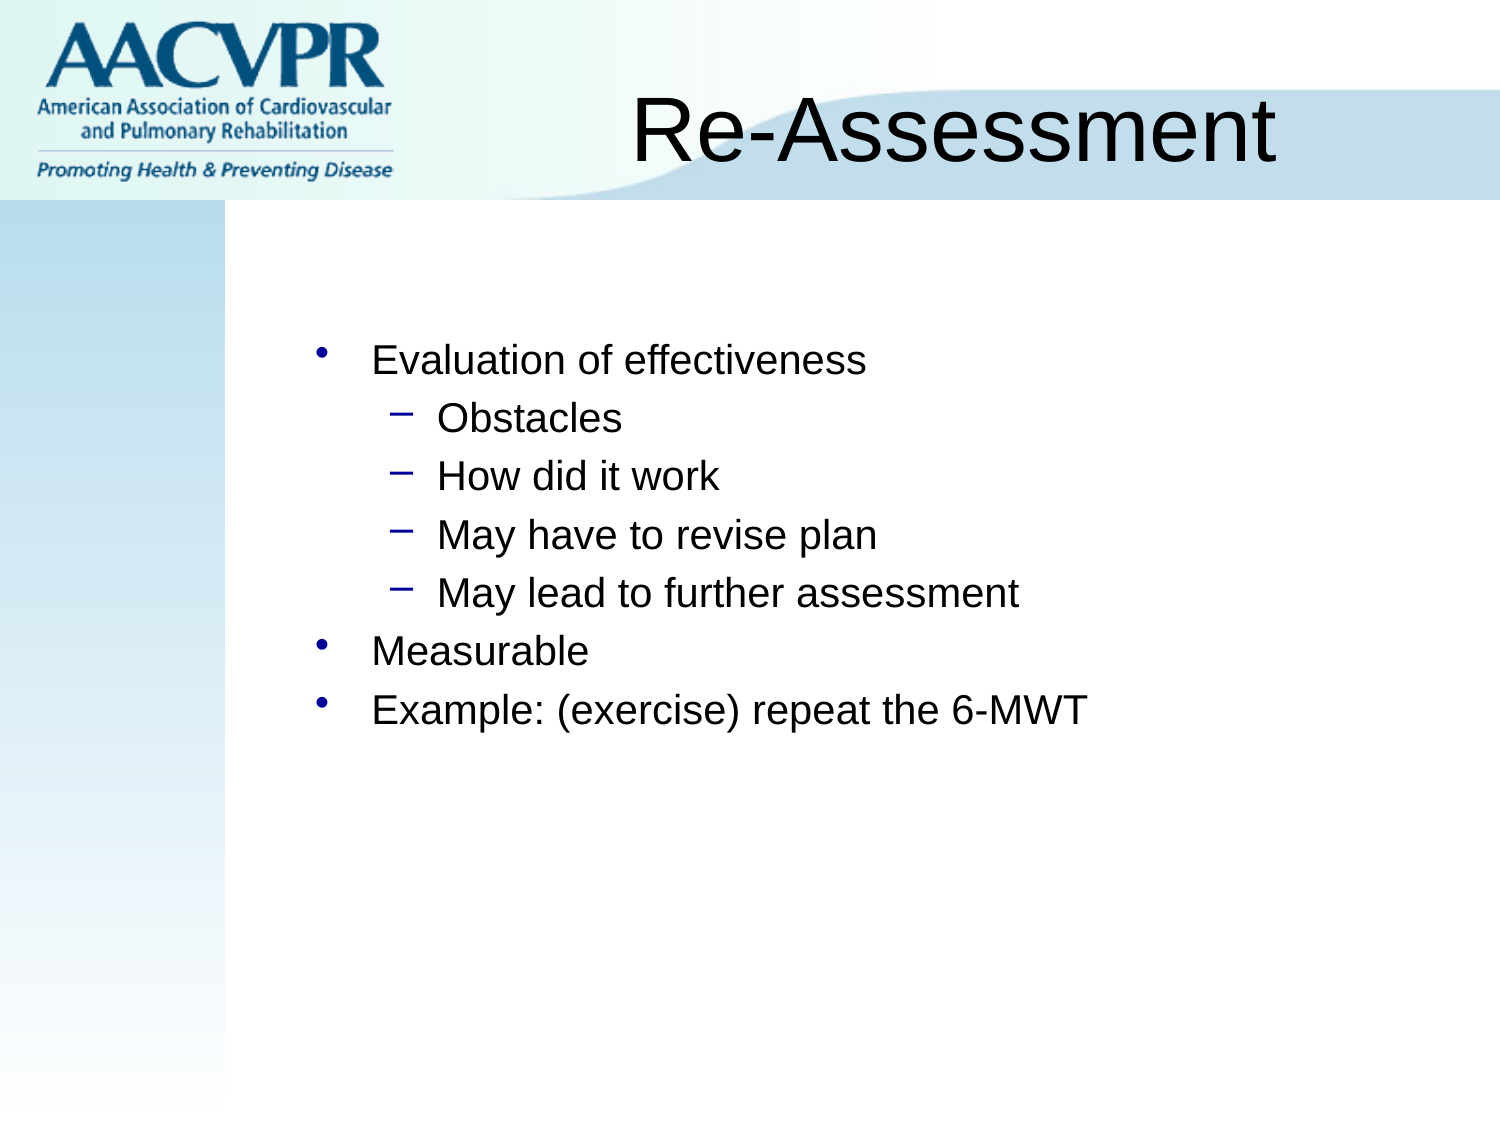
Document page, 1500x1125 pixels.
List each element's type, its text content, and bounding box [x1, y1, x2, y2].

title Re-Assessment [424, 62, 1451, 188]
picture [0, 0, 1500, 205]
list Evaluation of effectiveness Obstacles How did it work May have to revise plan May lead to further assessment Measurable Example: (exercise) repeat the 6-MWT [299, 324, 1463, 1125]
